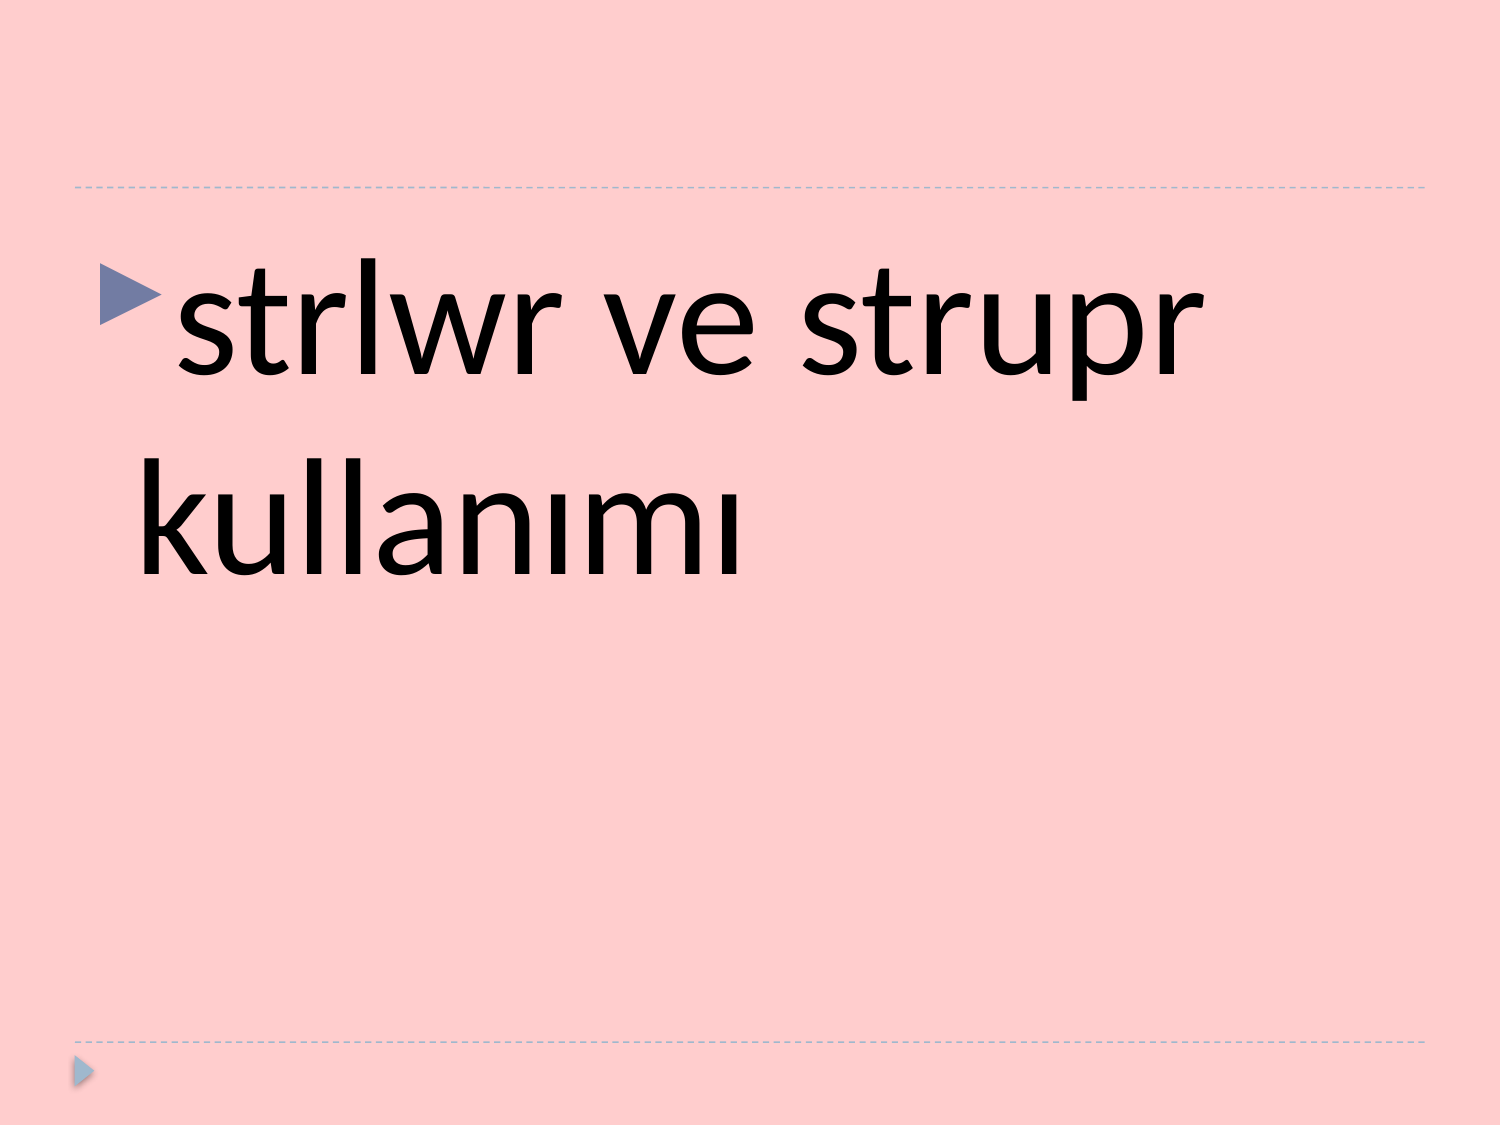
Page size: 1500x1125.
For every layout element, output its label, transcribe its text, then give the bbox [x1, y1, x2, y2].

list strlwr ve strupr kullanımı [75, 200, 1425, 1010]
